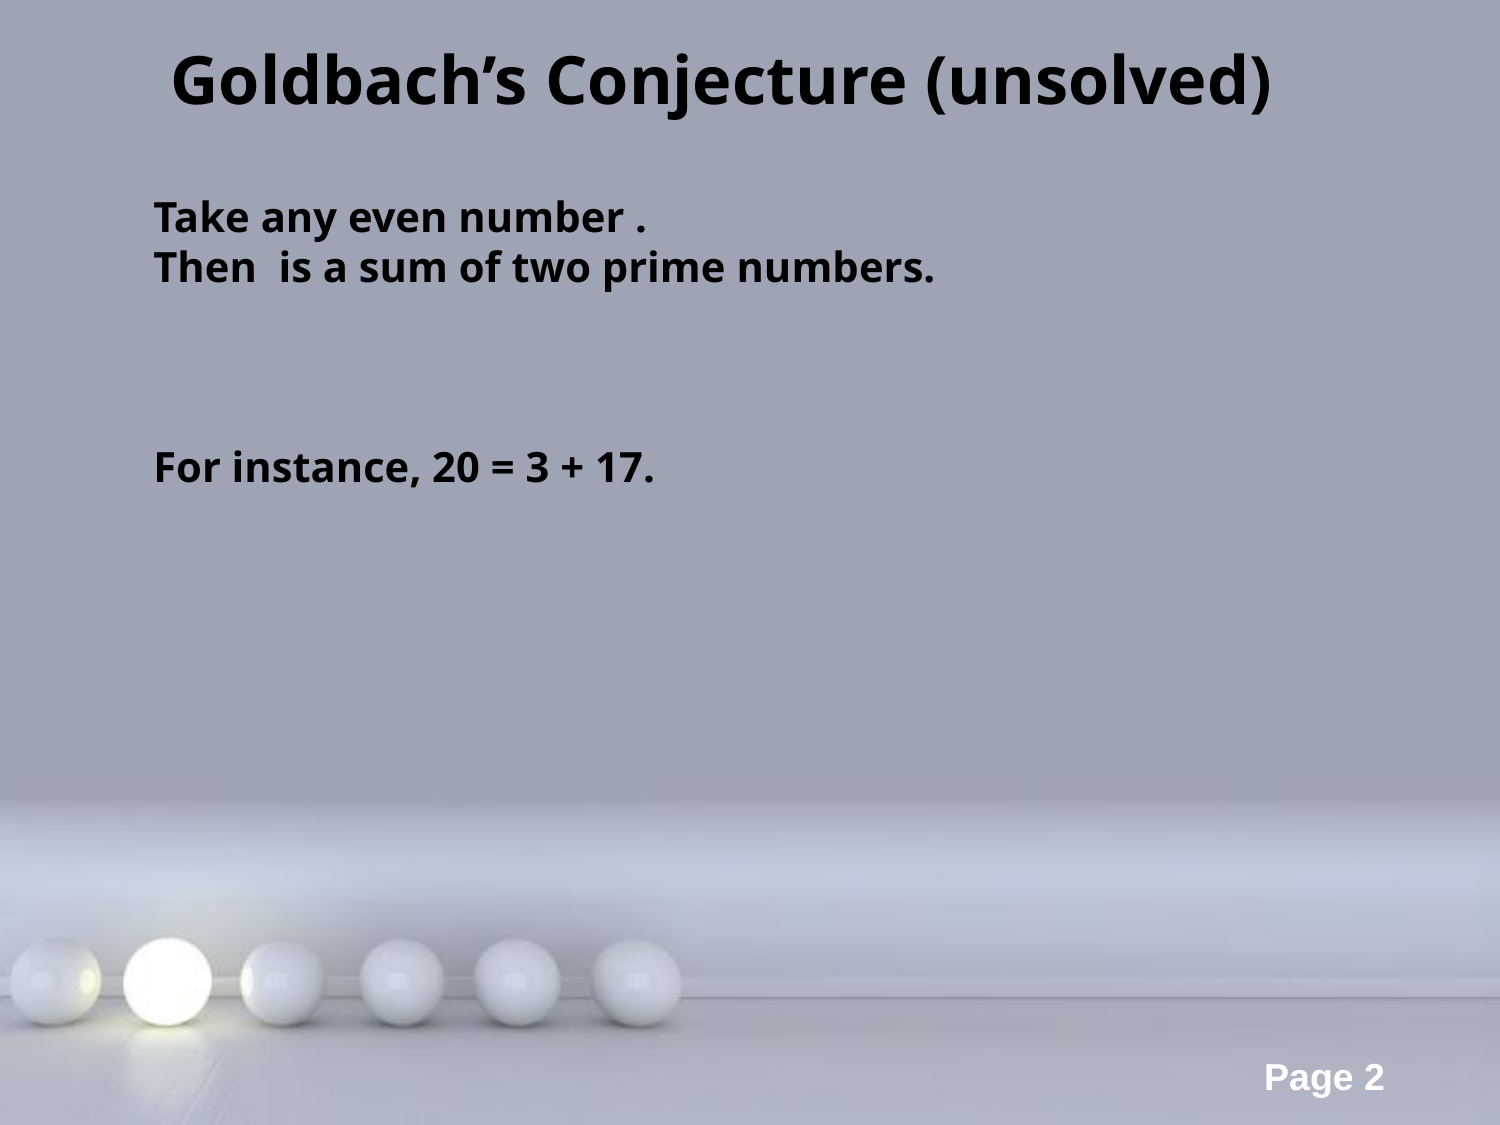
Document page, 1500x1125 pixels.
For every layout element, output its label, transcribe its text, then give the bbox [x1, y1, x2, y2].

text_box Goldbach’s Conjecture (unsolved) [155, 30, 1289, 126]
picture [0, 0, 1500, 1125]
